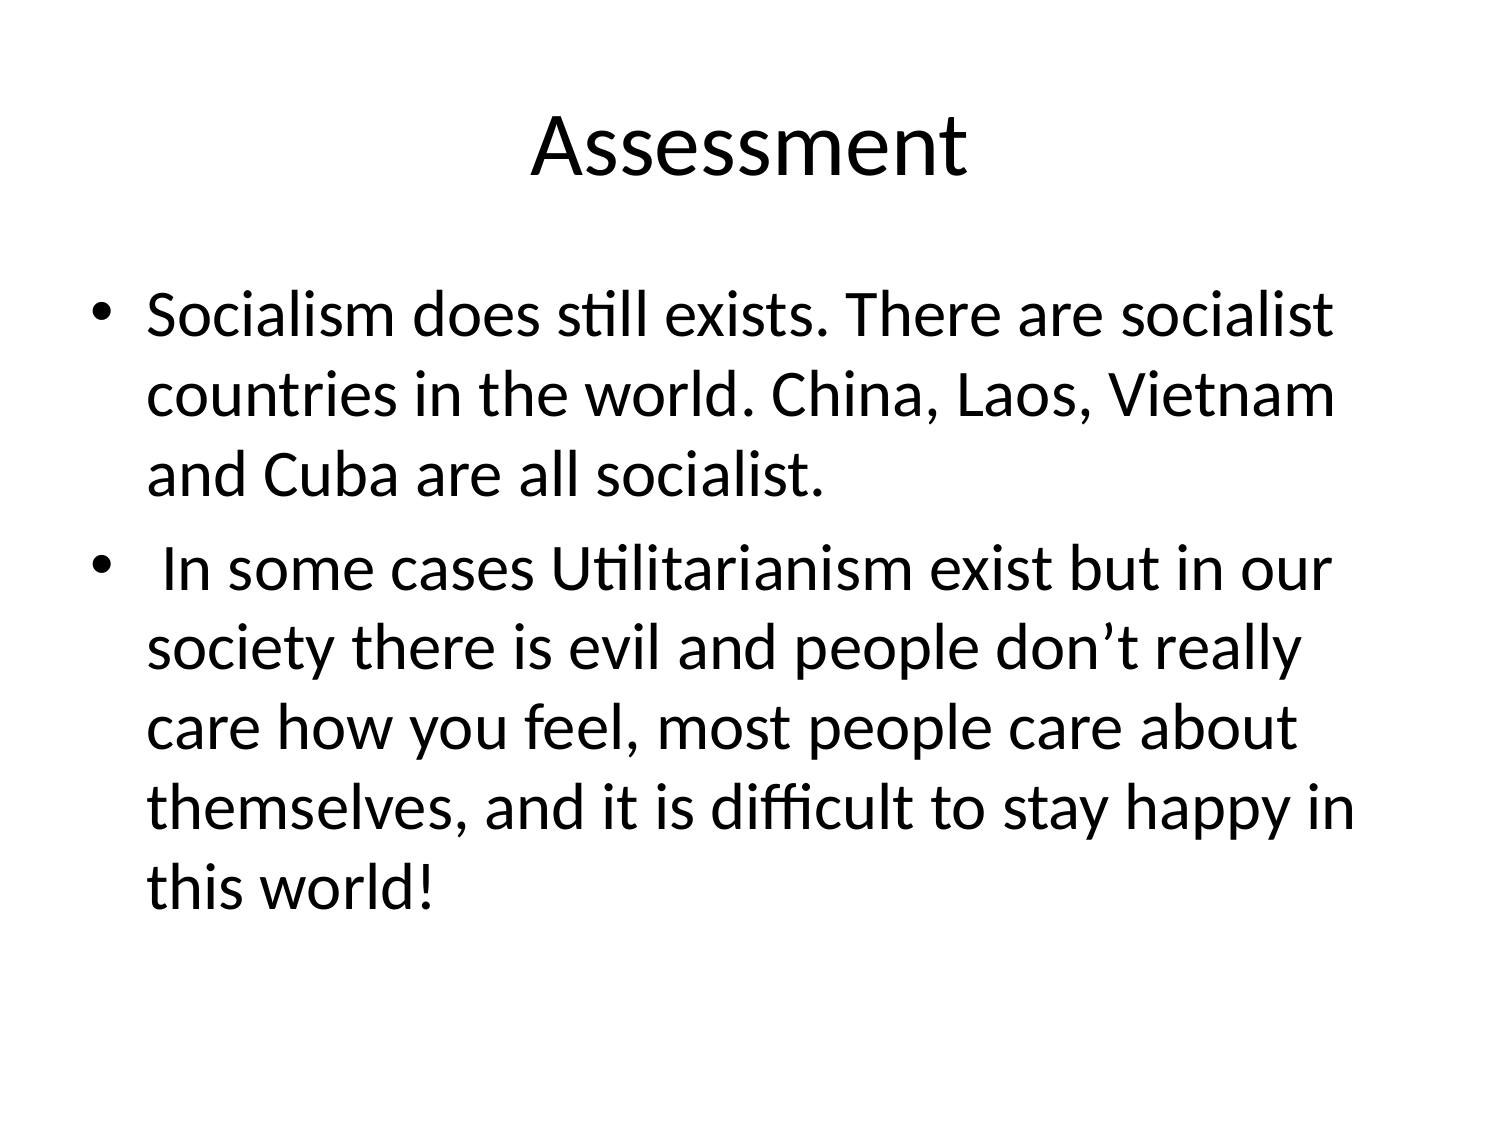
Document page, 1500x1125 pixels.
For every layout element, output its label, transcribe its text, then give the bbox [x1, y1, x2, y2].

list Socialism does still exists. There are socialist countries in the world. China, Laos, Vietnam and Cuba are all socialist. In some cases Utilitarianism exist but in our society there is evil and people don’t really care how you feel, most people care about themselves, and it is difficult to stay happy in this world! [75, 262, 1425, 1005]
title Assessment [75, 45, 1425, 233]
